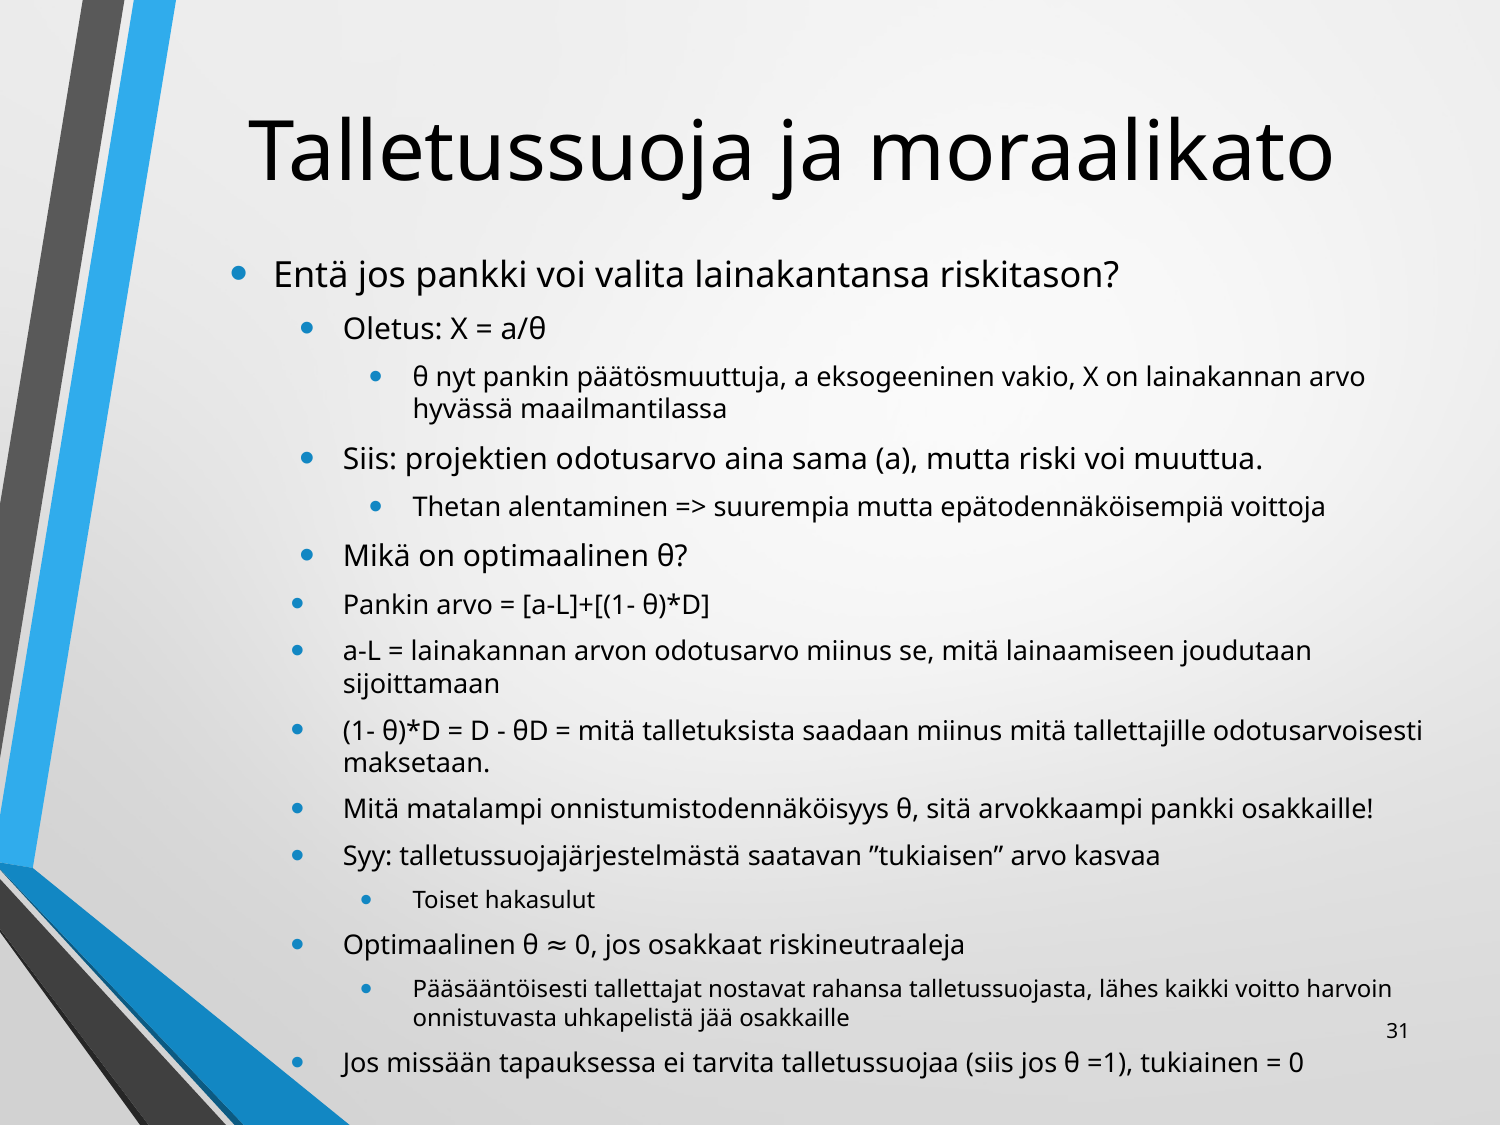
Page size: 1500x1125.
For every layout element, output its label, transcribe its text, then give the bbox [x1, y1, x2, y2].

slide_number [1204, 1001, 1346, 1062]
list Entä jos pankki voi valita lainakantansa riskitason? Oletus: X = a/θ θ nyt pankin päätösmuuttuja, a eksogeeninen vakio, X on lainakannan arvo hyvässä maailmantilassa Siis: projektien odotusarvo aina sama (a), mutta riski voi muuttua. Thetan alentaminen => suurempia mutta epätodennäköisempiä voittoja Mikä on optimaalinen θ? Pankin arvo = [a-L]+[(1- θ)*D] a-L = lainakannan arvon odotusarvo miinus se, mitä lainaamiseen joudutaan sijoittamaan (1- θ)*D = D - θD = mitä talletuksista saadaan miinus mitä tallettajille odotusarvoisesti maksetaan. Mitä matalampi onnistumistodennäköisyys θ, sitä arvokkaampi pankki osakkaille! Syy: talletussuojajärjestelmästä saatavan ”tukiaisen” arvo kasvaa Toiset hakasulut Optimaalinen θ ≈ 0, jos osakkaat riskineutraaleja Pääsääntöisesti tallettajat nostavat rahansa talletussuojasta, lähes kaikki voitto harvoin onnistuvasta uhkapelistä jää osakkaille Jos missään tapauksessa ei tarvita talletussuojaa (siis jos θ =1), tukiainen = 0 [214, 243, 1479, 1094]
title Talletussuoja ja moraalikato [161, 75, 1425, 220]
slide_number 31 [1354, 1001, 1425, 1062]
